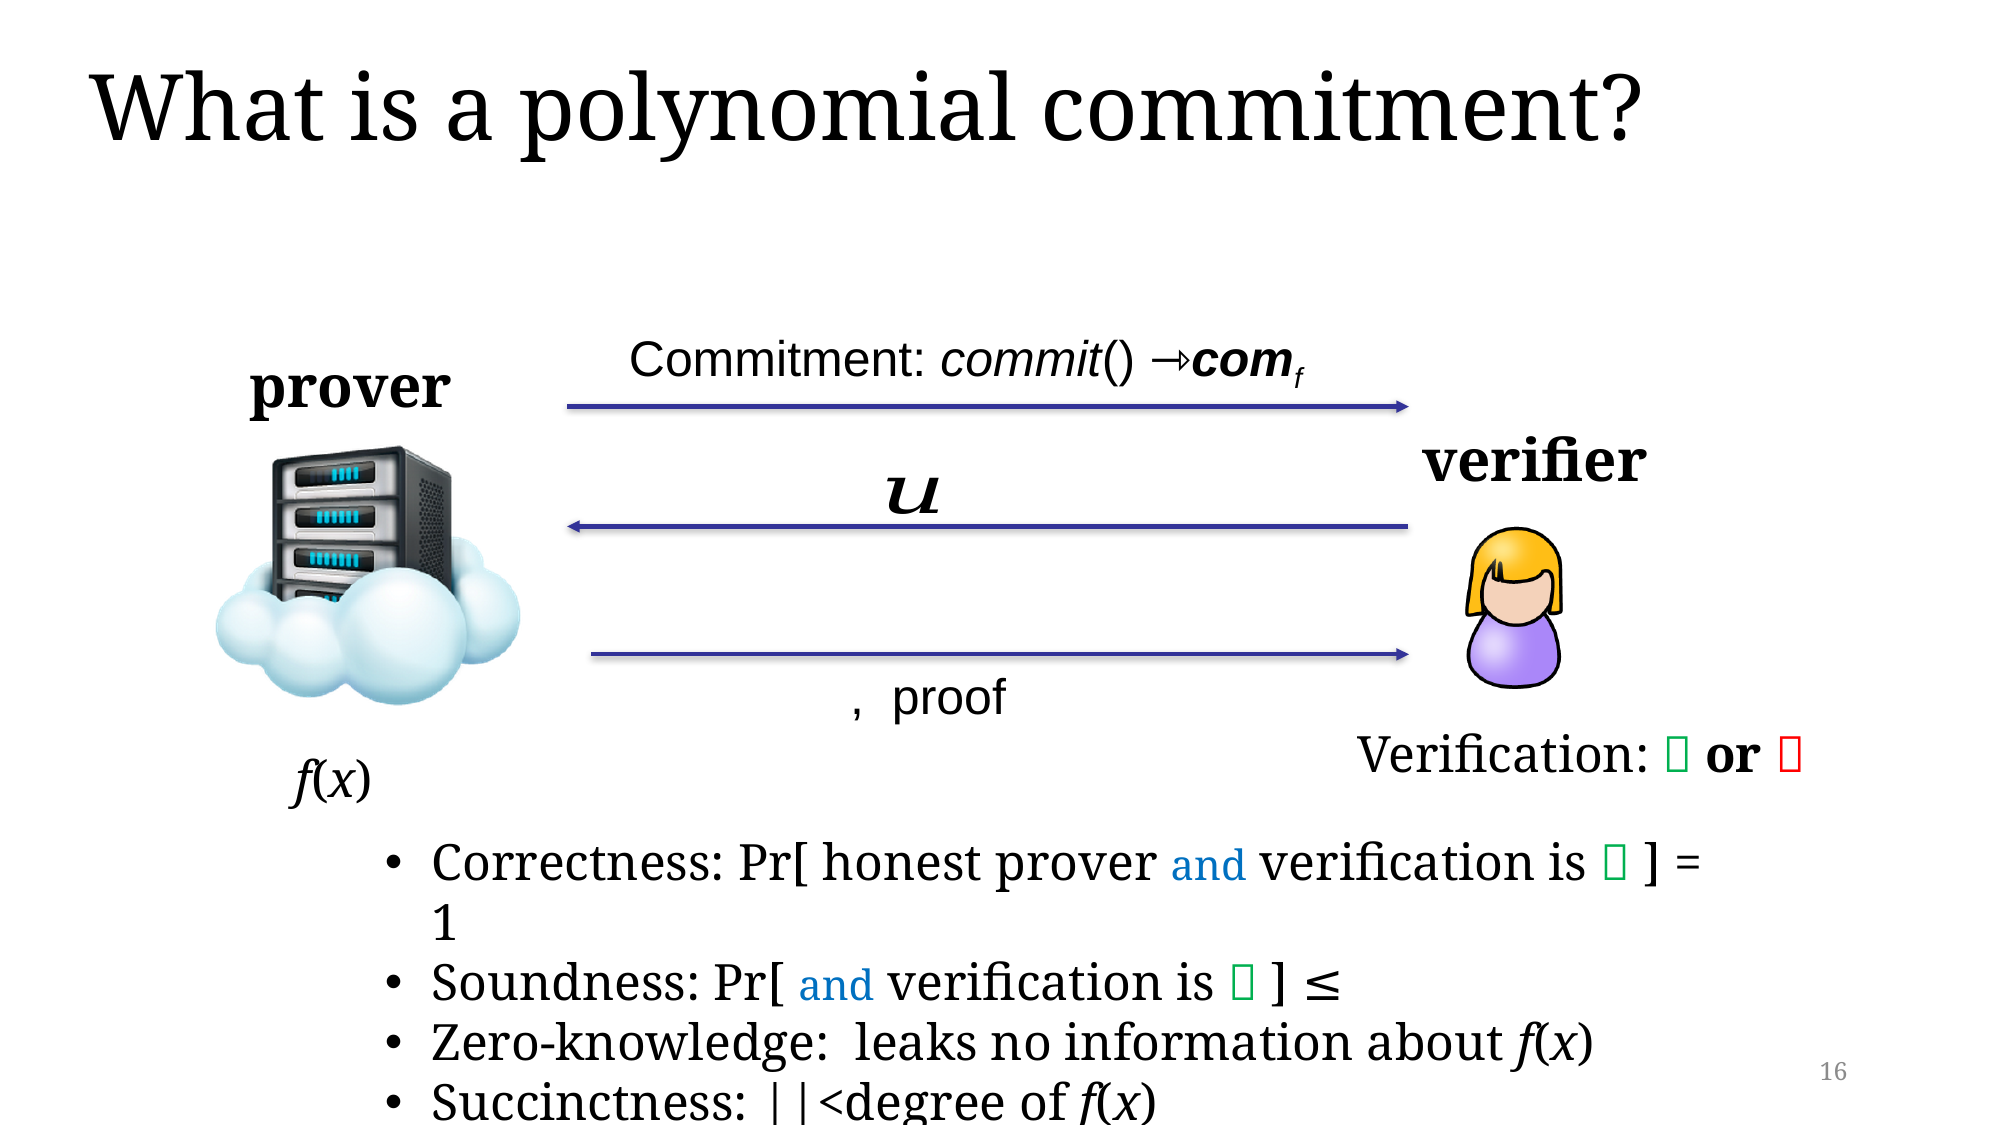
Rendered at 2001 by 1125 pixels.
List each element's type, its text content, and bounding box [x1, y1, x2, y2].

text_box Verification:  or  [1238, 714, 1938, 790]
picture [213, 438, 529, 715]
text_box f(x) [280, 739, 397, 815]
text_box verifier [1407, 415, 1681, 500]
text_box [591, 654, 1409, 733]
text_box prover [234, 342, 581, 427]
picture [1457, 521, 1571, 693]
slide_number 16 [1412, 1042, 1863, 1103]
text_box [567, 453, 1408, 530]
title What is a polynomial commitment? [73, 1, 1798, 220]
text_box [567, 318, 1425, 407]
